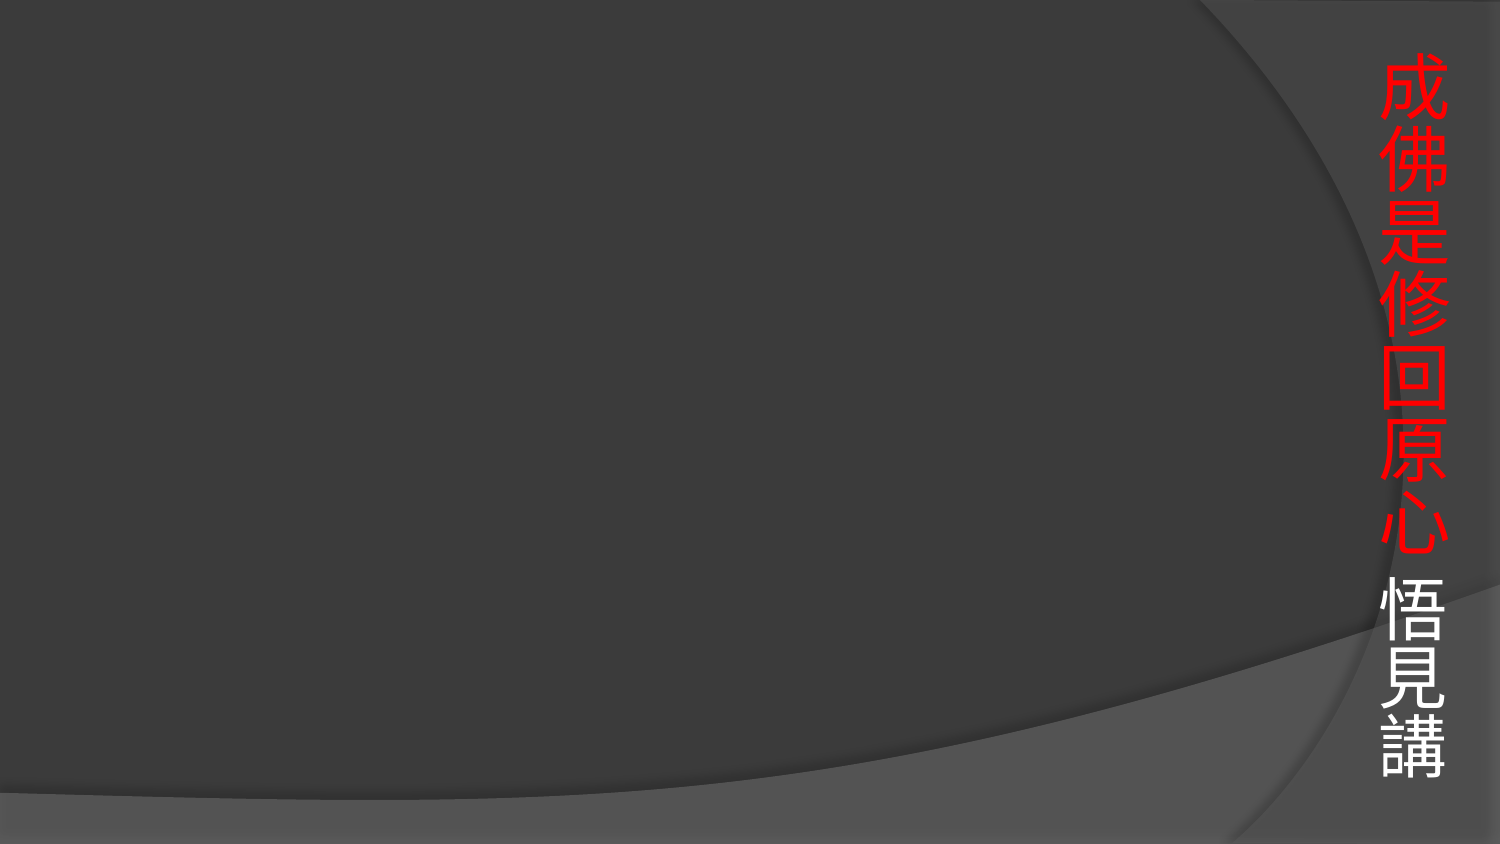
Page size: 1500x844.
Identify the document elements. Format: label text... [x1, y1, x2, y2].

title 成佛是修回原心 悟見講 [1352, 20, 1473, 812]
